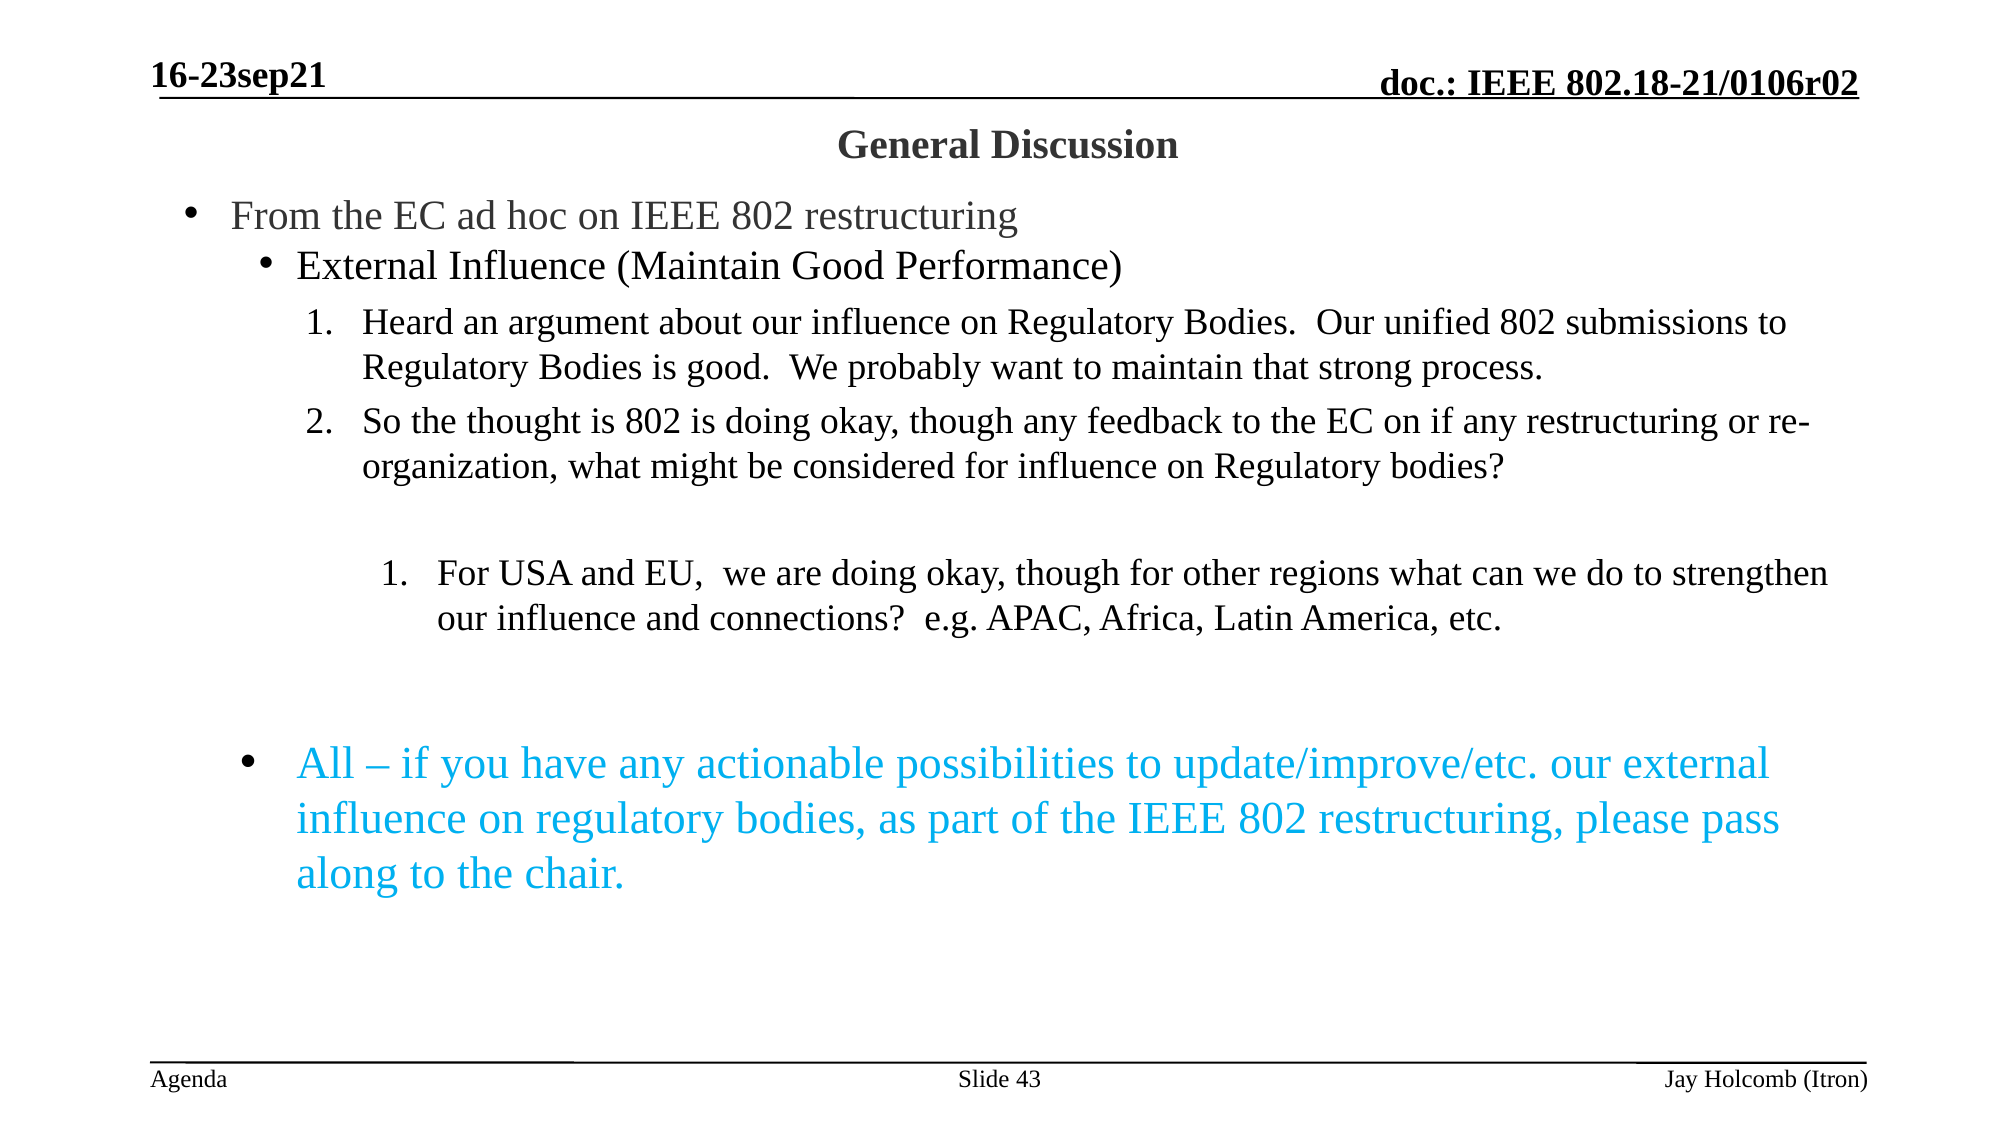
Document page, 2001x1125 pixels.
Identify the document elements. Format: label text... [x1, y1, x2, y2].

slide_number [149, 49, 651, 95]
title General Discussion [364, 103, 1652, 180]
footer Jay Holcomb (Itron) [1171, 1061, 1869, 1093]
list From the EC ad hoc on IEEE 802 restructuring External Influence (Maintain Good Performance) Heard an argument about our influence on Regulatory Bodies. Our unified 802 submissions to Regulatory Bodies is good. We probably want to maintain that strong process. So the thought is 802 is doing okay, though any feedback to the EC on if any restructuring or re-organization, what might be considered for influence on Regulatory bodies? For USA and EU, we are doing okay, though for other regions what can we do to strengthen our influence and connections? e.g. APAC, Africa, Latin America, etc. All – if you have any actionable possibilities to update/improve/etc. our external influence on regulatory bodies, as part of the IEEE 802 restructuring, please pass along to the chair. [149, 179, 1869, 1051]
slide_number Slide 43 [933, 1061, 1067, 1123]
